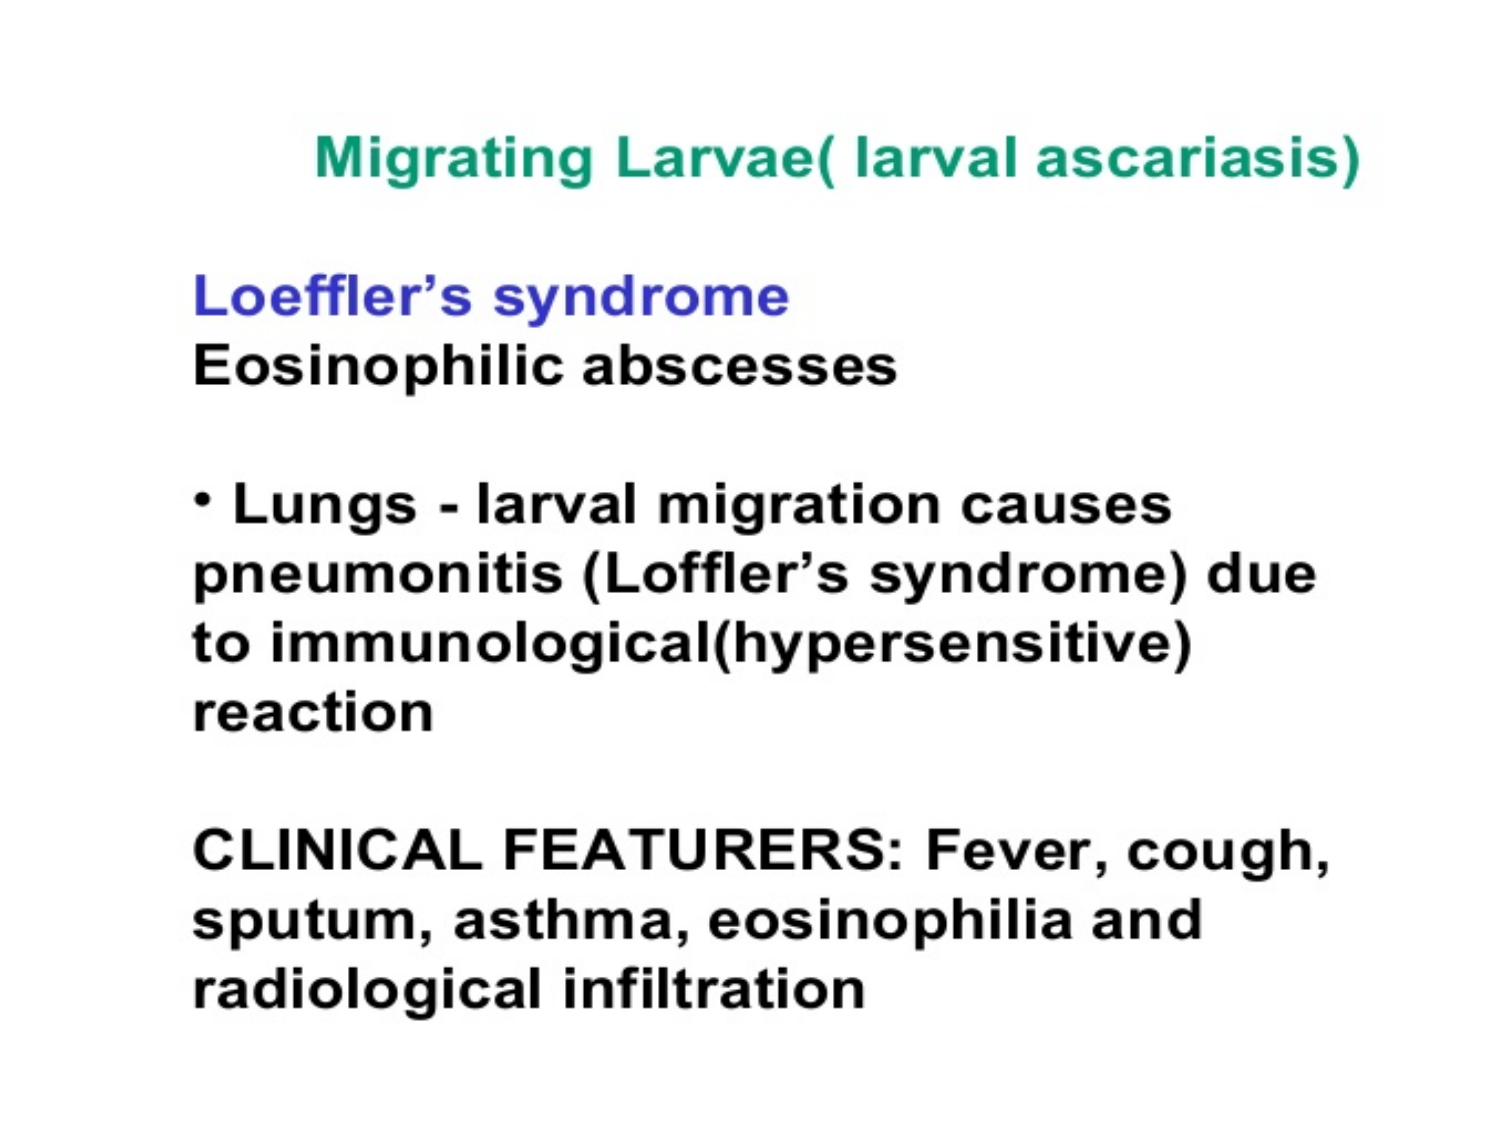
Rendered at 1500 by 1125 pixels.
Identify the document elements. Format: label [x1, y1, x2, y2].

picture [37, 112, 1451, 1088]
